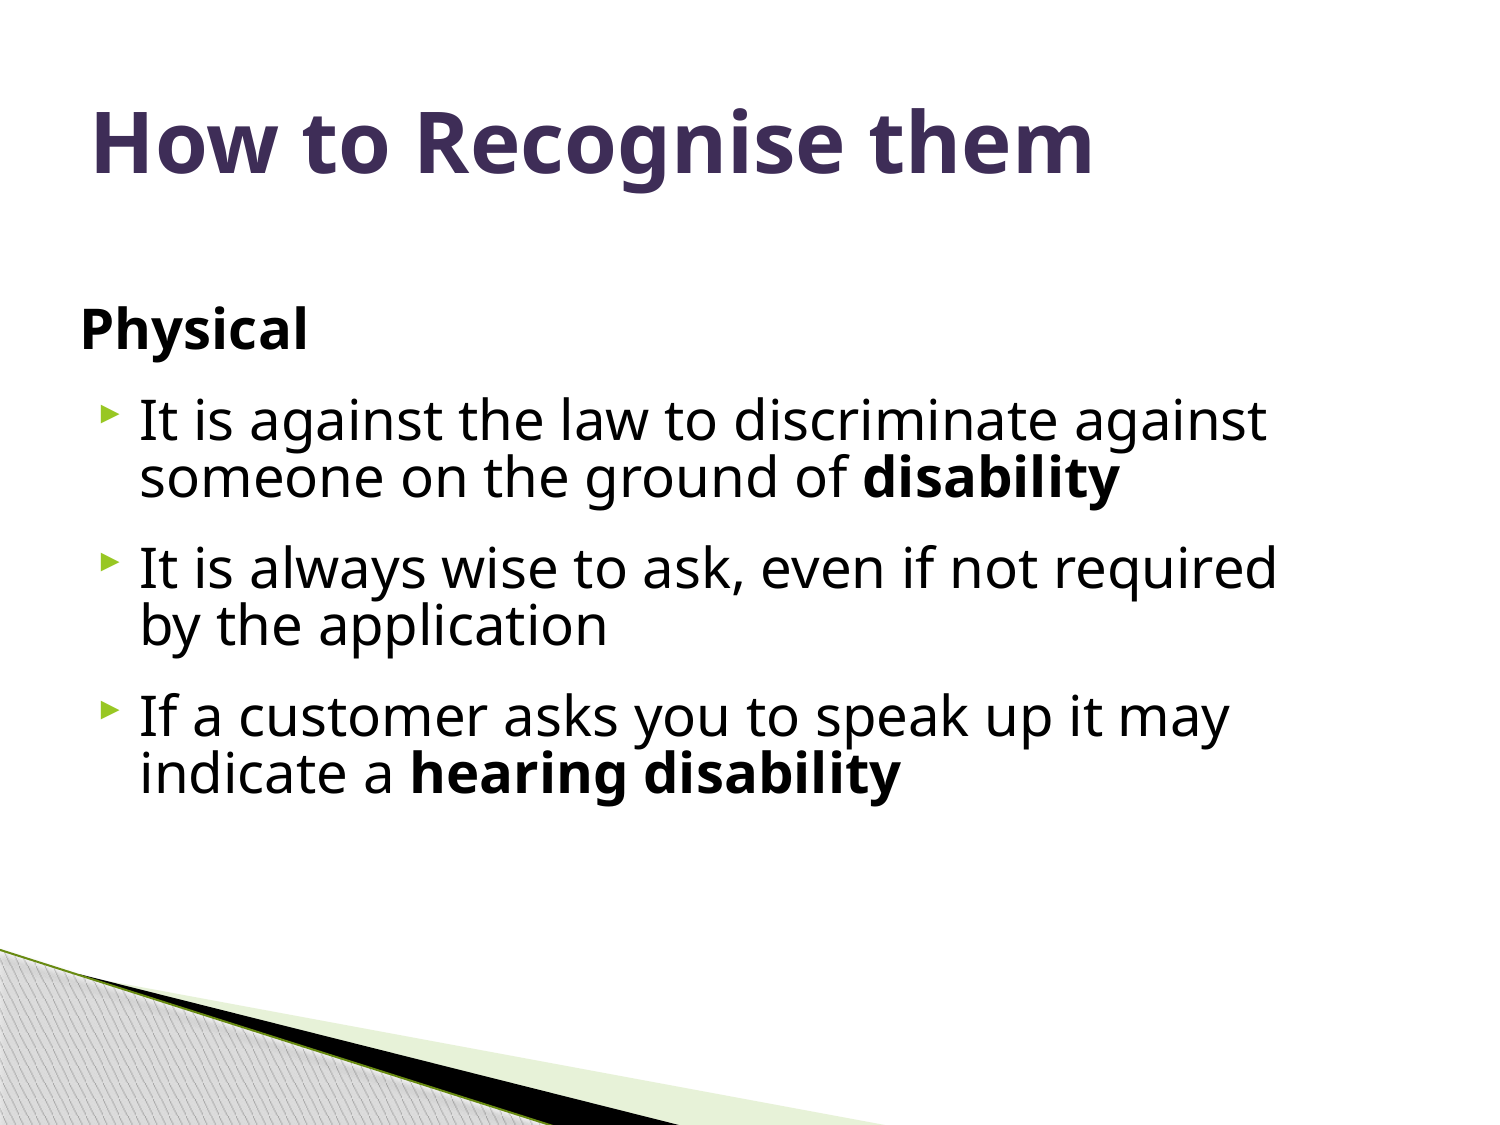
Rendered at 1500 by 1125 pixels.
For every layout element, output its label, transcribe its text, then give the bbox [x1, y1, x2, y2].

list Physical It is against the law to discriminate against someone on the ground of disability It is always wise to ask, even if not required by the application If a customer asks you to speak up it may indicate a hearing disability [64, 290, 1353, 1000]
title How to Recognise them [75, 45, 1425, 233]
